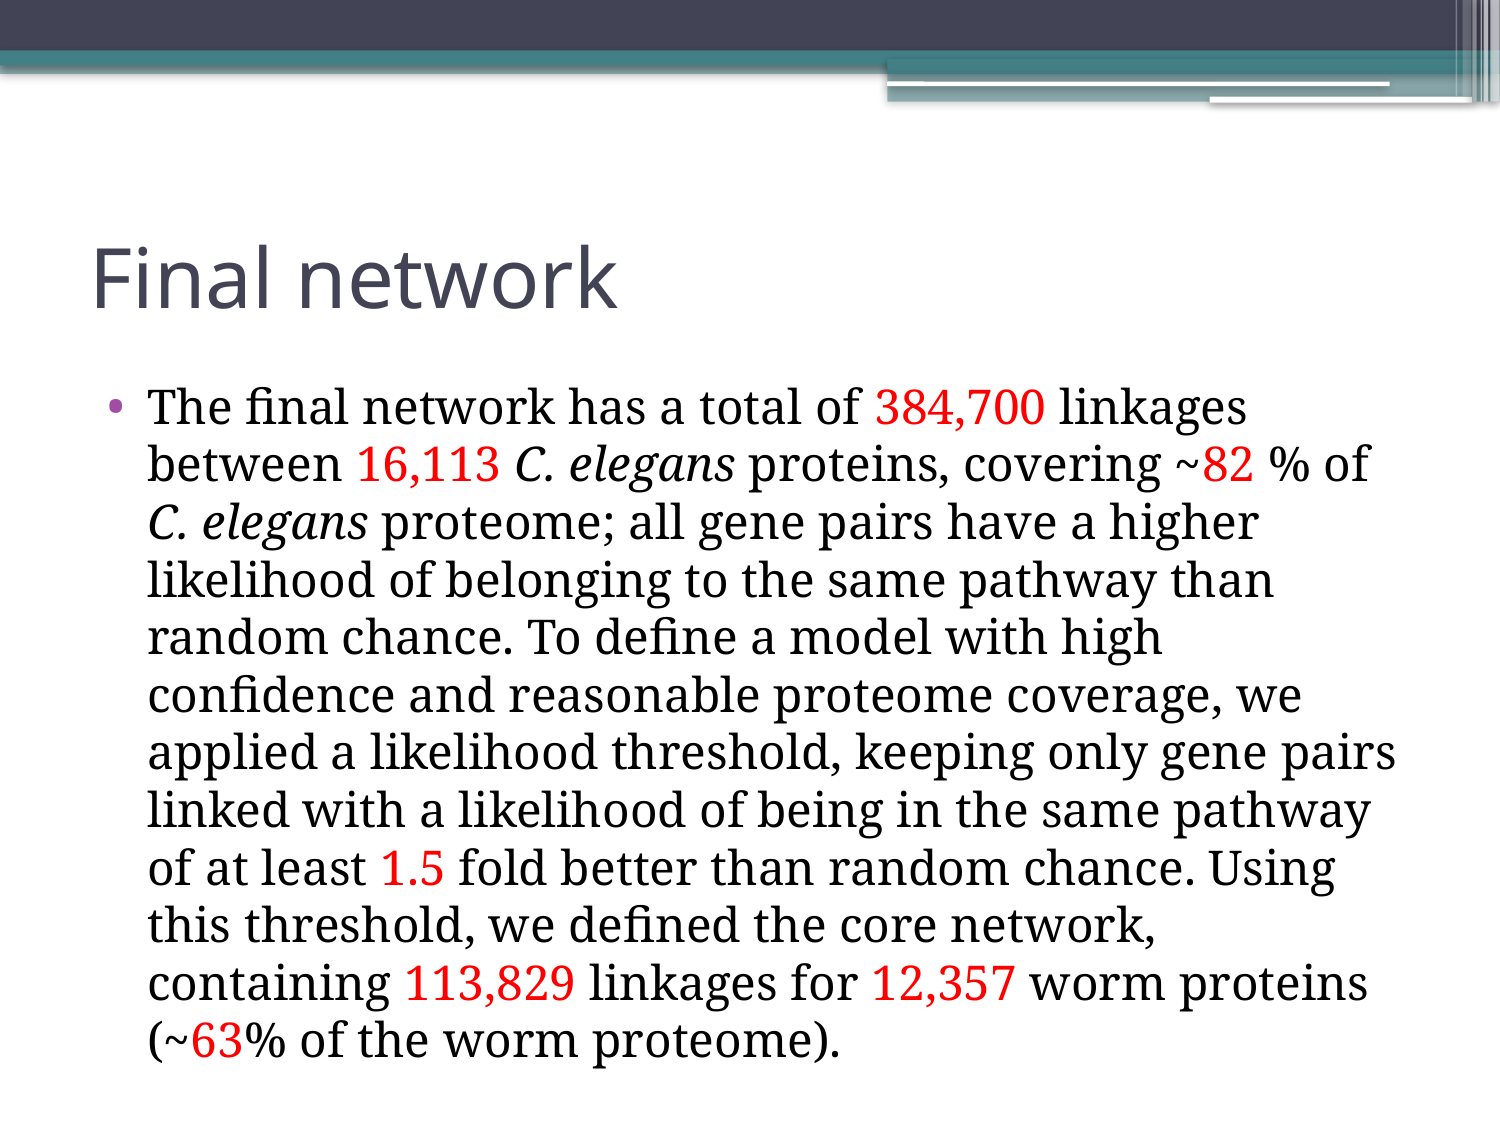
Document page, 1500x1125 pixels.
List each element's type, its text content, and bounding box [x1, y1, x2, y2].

list The final network has a total of 384,700 linkages between 16,113 C. elegans proteins, covering ~82 % of C. elegans proteome; all gene pairs have a higher likelihood of belonging to the same pathway than random chance. To define a model with high confidence and reasonable proteome coverage, we applied a likelihood threshold, keeping only gene pairs linked with a likelihood of being in the same pathway of at least 1.5 fold better than random chance. Using this threshold, we defined the core network, containing 113,829 linkages for 12,357 worm proteins (~63% of the worm proteome). [75, 368, 1425, 1079]
title Final network [75, 187, 1425, 363]
